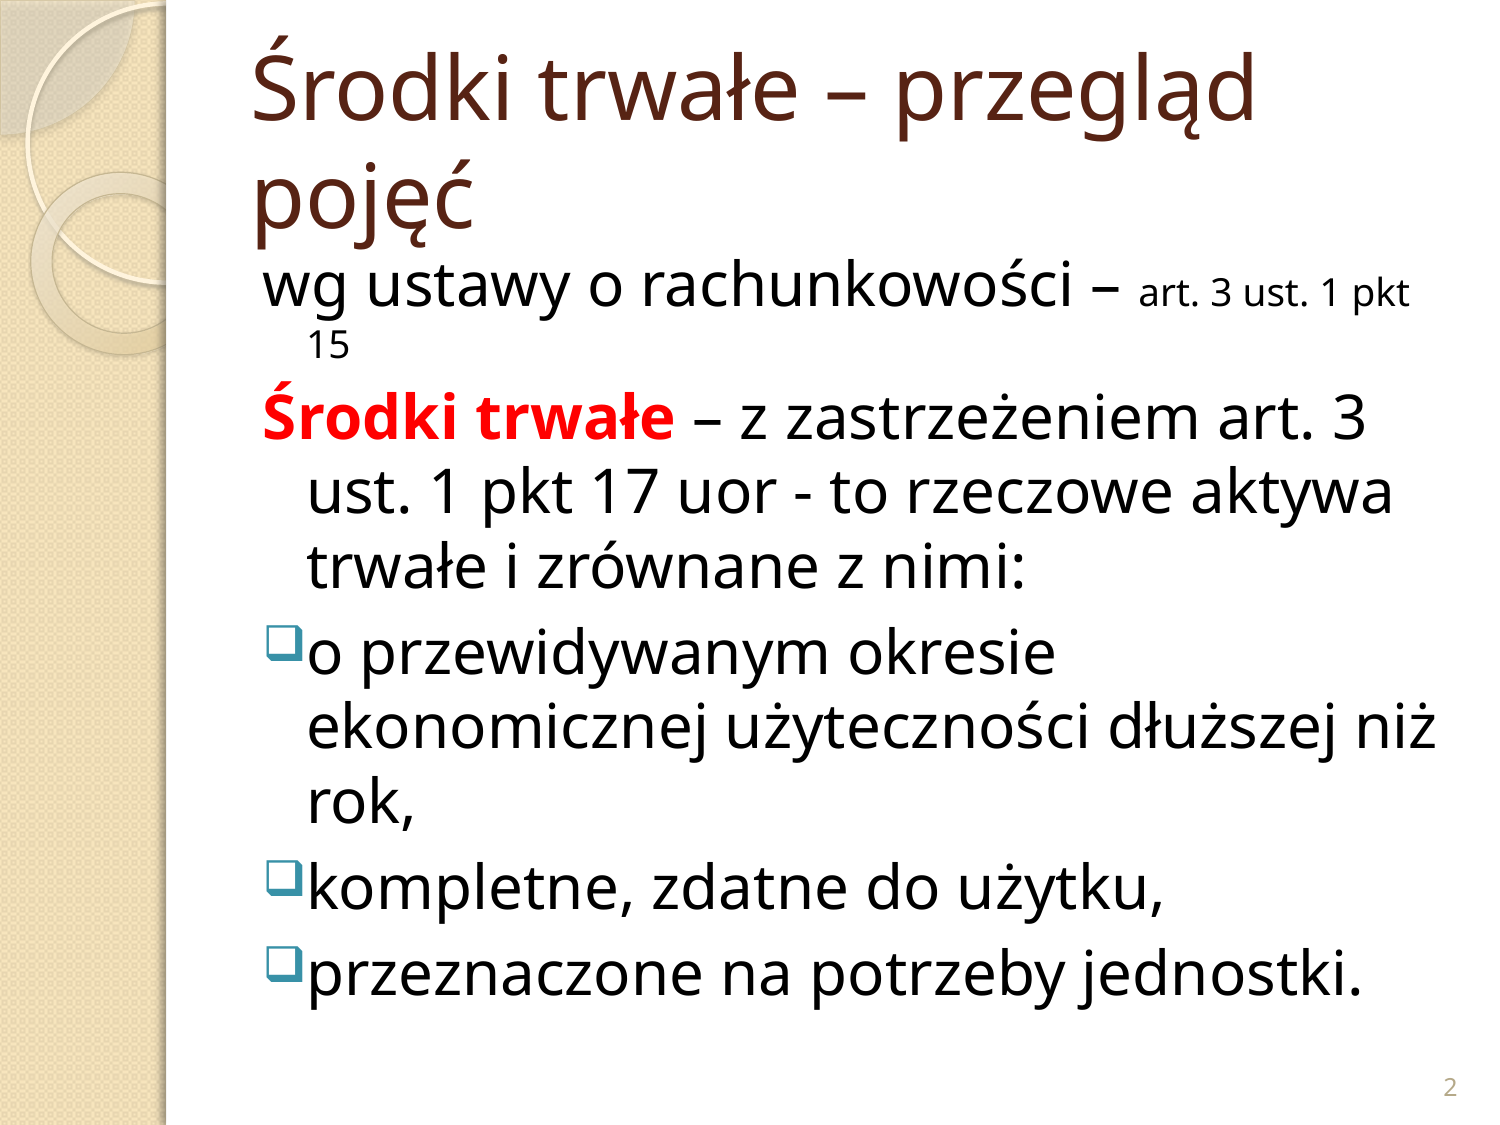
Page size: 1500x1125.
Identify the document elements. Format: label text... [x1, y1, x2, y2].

title Środki trwałe – przegląd pojęć [235, 45, 1466, 233]
slide_number 2 [1413, 1034, 1488, 1113]
list wg ustawy o rachunkowości – art. 3 ust. 1 pkt 15 Środki trwałe – z zastrzeżeniem art. 3 ust. 1 pkt 17 uor - to rzeczowe aktywa trwałe i zrównane z nimi: o przewidywanym okresie ekonomicznej użyteczności dłuższej niż rok, kompletne, zdatne do użytku, przeznaczone na potrzeby jednostki. [235, 237, 1466, 1025]
